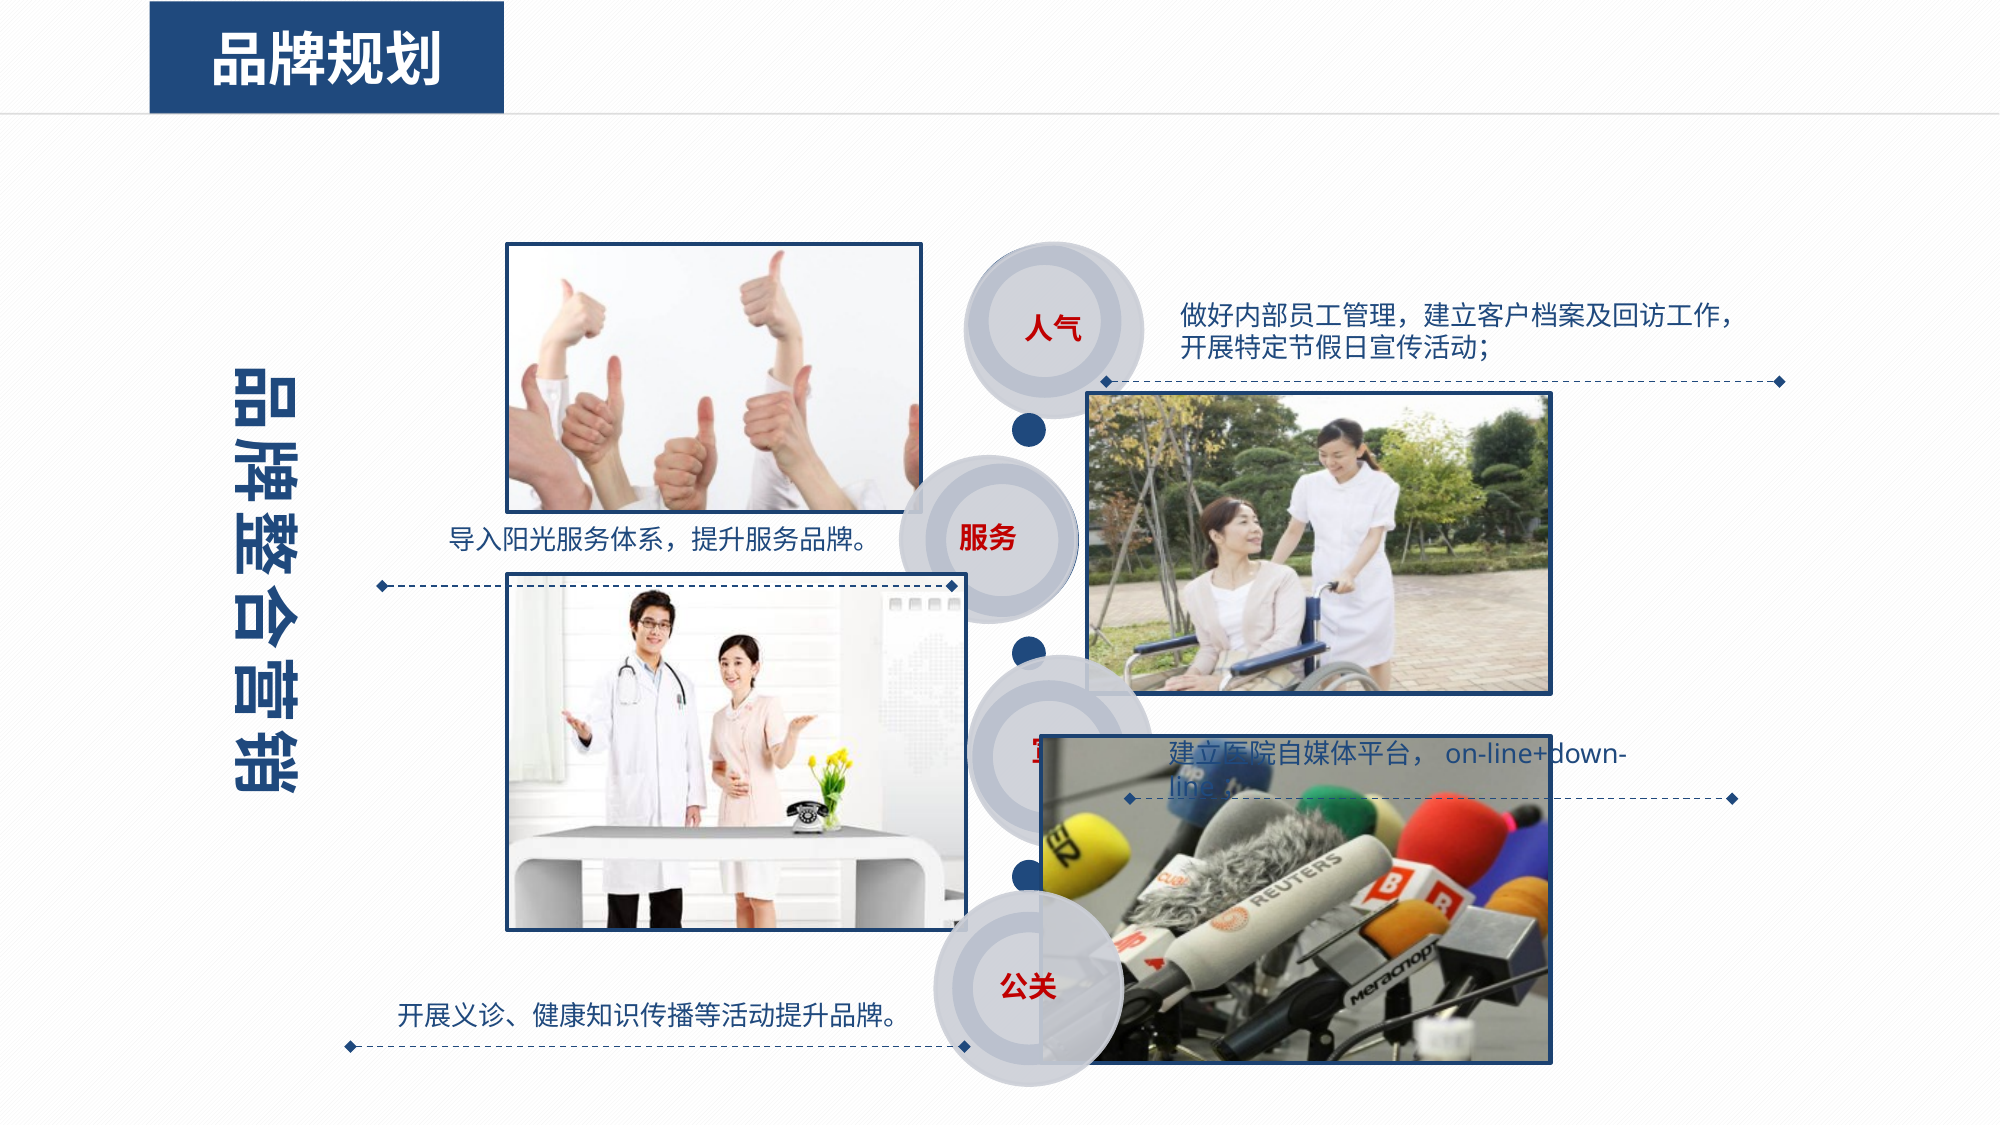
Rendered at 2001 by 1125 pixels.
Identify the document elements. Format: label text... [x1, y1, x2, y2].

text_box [507, 243, 1551, 1064]
text_box 导入阳光服务体系，提升服务品牌。 [433, 514, 501, 563]
text_box 品牌整合营销 [207, 340, 329, 1125]
text_box 品牌规划 [148, 0, 506, 112]
text_box 做好内部员工管理，建立客户档案及回访工作，开展特定节假日宣传活动； [1555, 290, 1768, 371]
text_box 开展义诊、健康知识传播等活动提升品牌。 [382, 990, 501, 1038]
text_box 建立医院自媒体平台，on-line+down-line； [1555, 729, 1700, 798]
